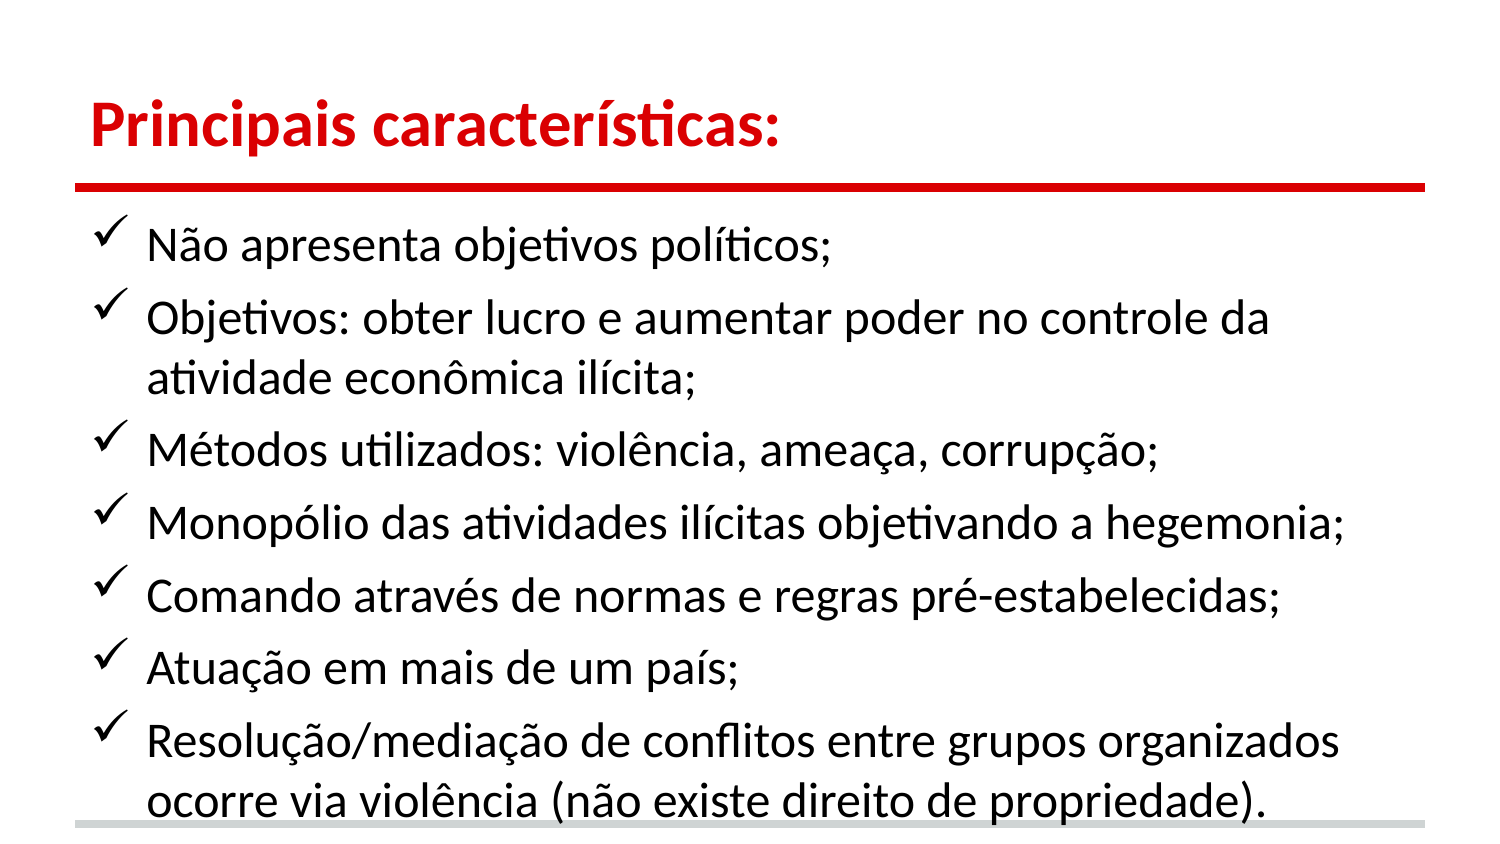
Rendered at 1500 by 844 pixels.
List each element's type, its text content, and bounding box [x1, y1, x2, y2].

title Principais características: [75, 33, 1425, 175]
list Não apresenta objetivos políticos; Objetivos: obter lucro e aumentar poder no controle da atividade econômica ilícita; Métodos utilizados: violência, ameaça, corrupção; Monopólio das atividades ilícitas objetivando a hegemonia; Comando através de normas e regras pré-estabelecidas; Atuação em mais de um país; Resolução/mediação de conflitos entre grupos organizados ocorre via violência (não existe direito de propriedade). [75, 196, 1425, 808]
